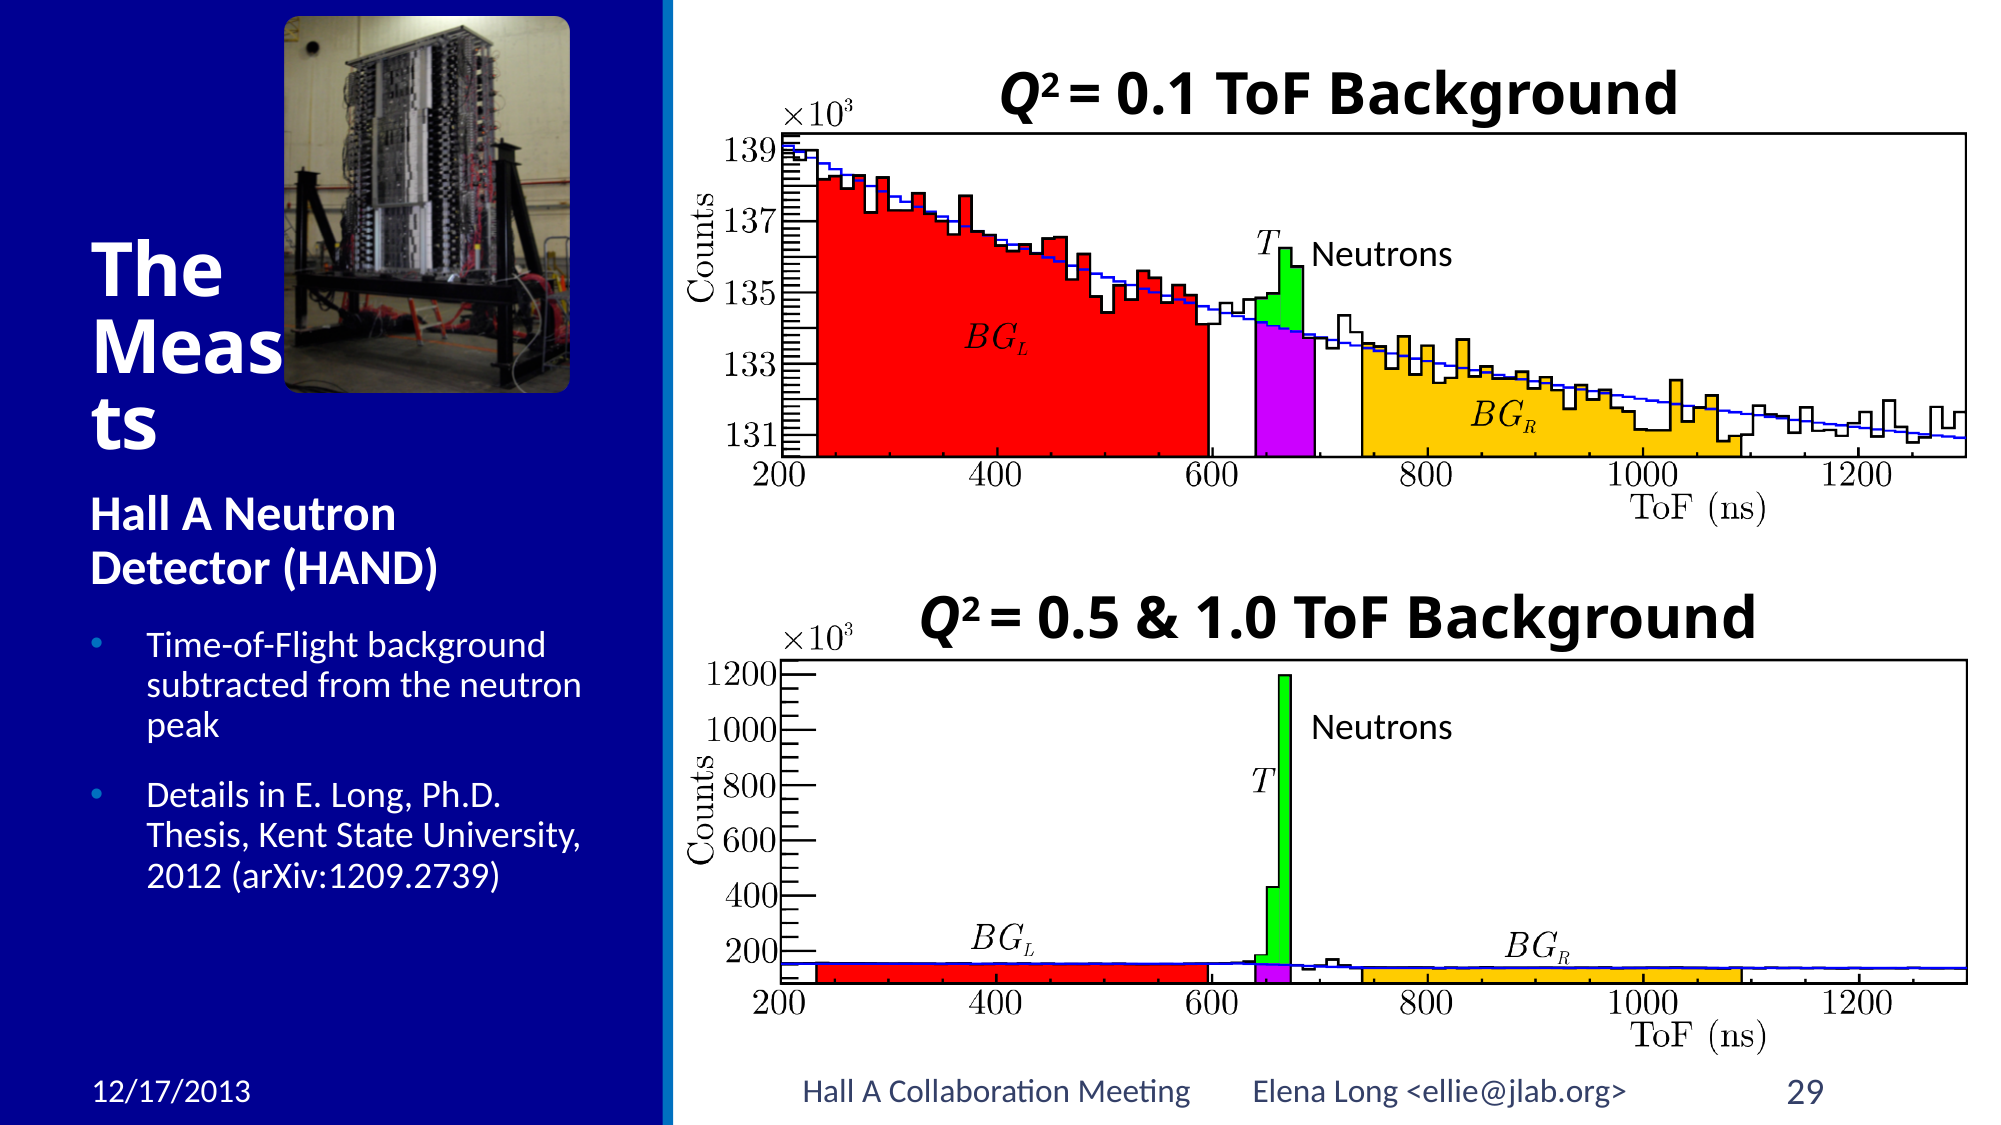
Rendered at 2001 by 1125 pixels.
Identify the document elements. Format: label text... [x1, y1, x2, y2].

picture [686, 621, 1968, 1056]
picture [687, 98, 1968, 528]
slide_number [76, 1059, 506, 1120]
text_box Q2 = 0.5 & 1.0 ToF Background [1477, 573, 1773, 618]
text_box Q2 = 0.1 ToF Background [983, 48, 1695, 95]
slide_number 29 [1685, 1063, 1840, 1120]
list Hall A Neutron Detector (HAND) Time-of-Flight background subtracted from the neutron peak Details in E. Long, Ph.D. Thesis, Kent State University, 2012 (arXiv:1209.2739) [75, 479, 600, 1035]
picture [283, 15, 571, 394]
text_box Q2 = 0.5 & 1.0 ToF Background [904, 573, 1252, 618]
footer Hall A Collaboration Meeting Elena Long <ellie@jlab.org> [787, 1063, 1654, 1120]
title The Measurements [75, 97, 600, 473]
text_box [1255, 221, 1470, 965]
